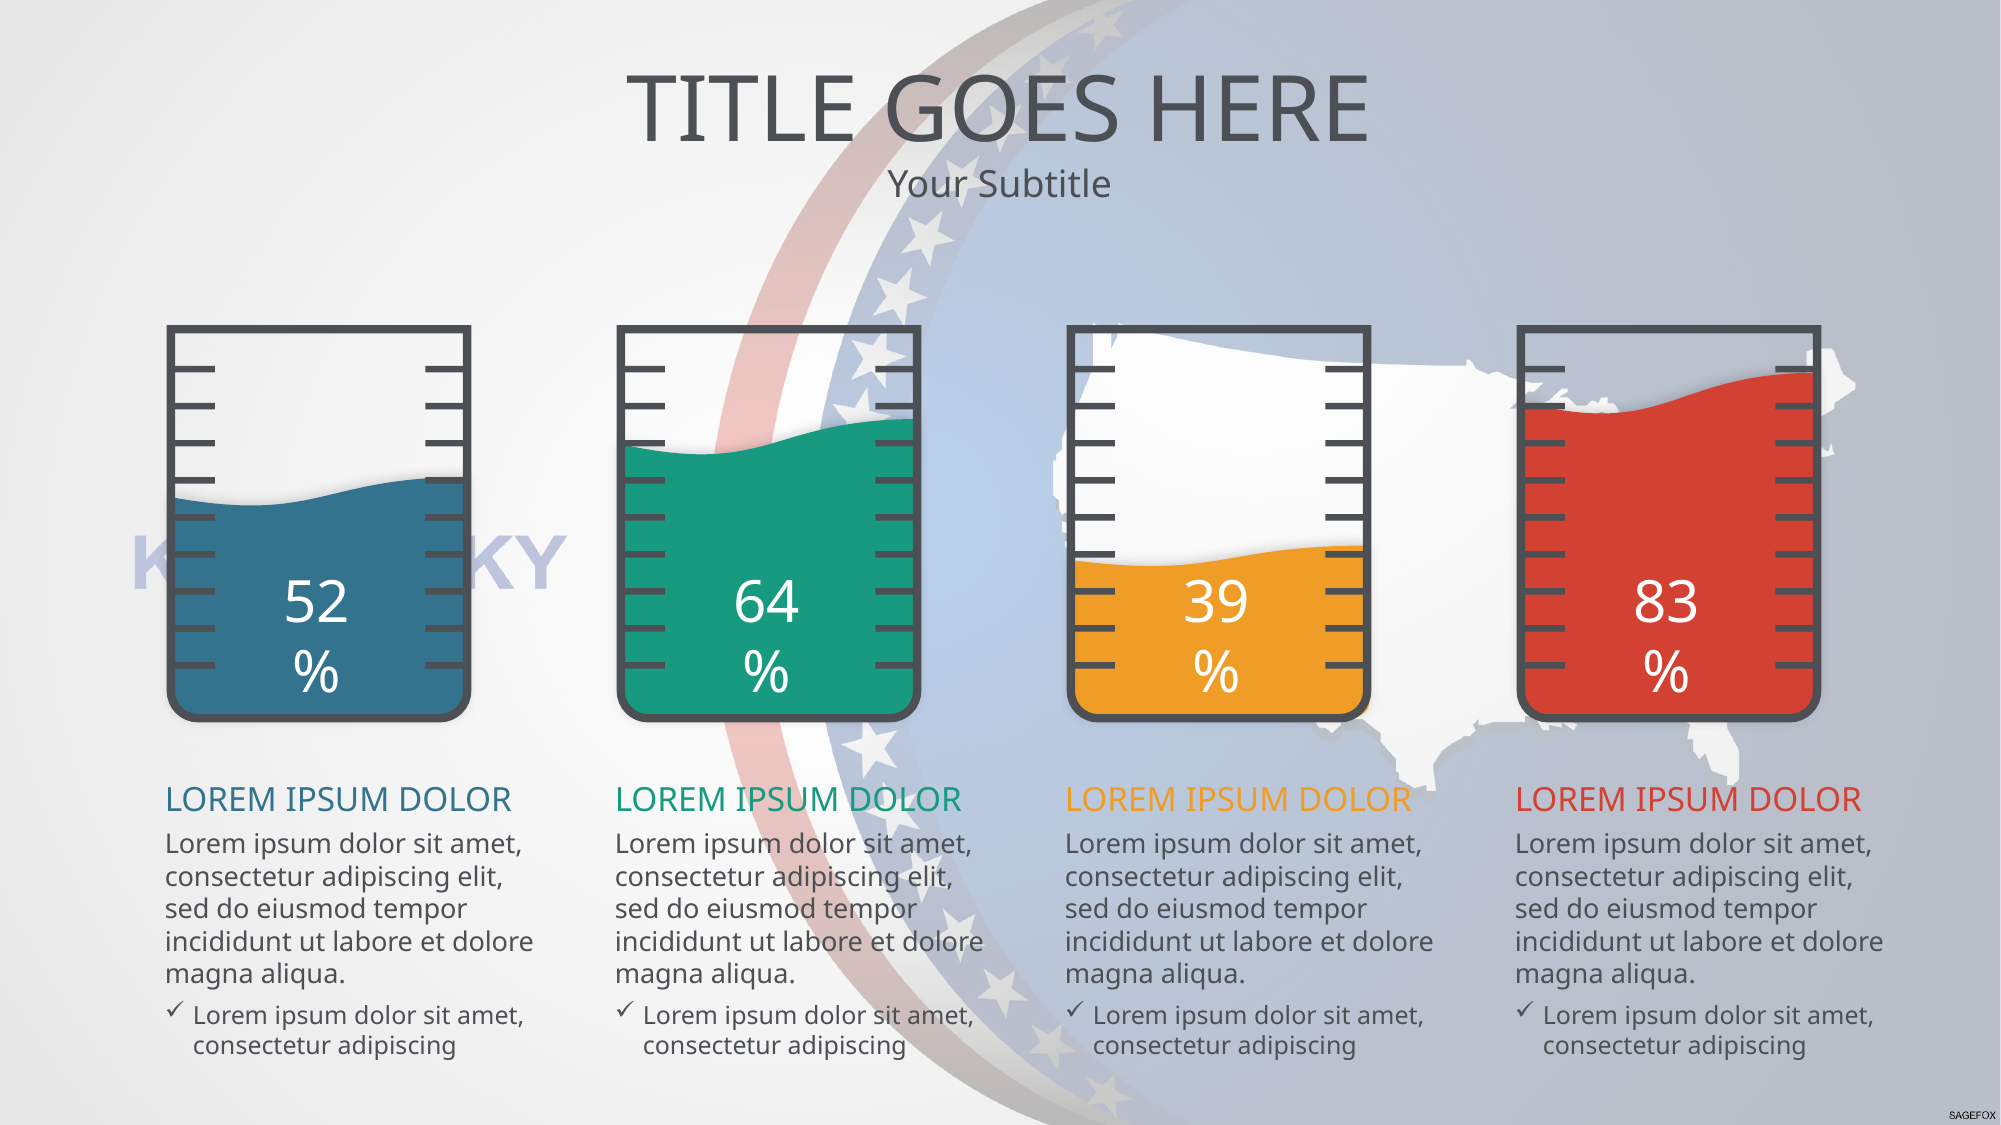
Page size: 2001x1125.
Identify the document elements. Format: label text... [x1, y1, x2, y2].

text_box LOREM IPSUM DOLOR Lorem ipsum dolor sit amet, consectetur adipiscing elit, sed do eiusmod tempor incididunt ut labore et dolore magna aliqua. Lorem ipsum dolor sit amet, consectetur adipiscing [1049, 770, 1467, 1067]
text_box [618, 329, 919, 719]
text_box LOREM IPSUM DOLOR Lorem ipsum dolor sit amet, consectetur adipiscing elit, sed do eiusmod tempor incididunt ut labore et dolore magna aliqua. Lorem ipsum dolor sit amet, consectetur adipiscing [1499, 770, 1917, 1067]
text_box TITLE GOES HERE Your Subtitle [548, 42, 1452, 212]
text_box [1068, 329, 1369, 719]
text_box LOREM IPSUM DOLOR Lorem ipsum dolor sit amet, consectetur adipiscing elit, sed do eiusmod tempor incididunt ut labore et dolore magna aliqua. Lorem ipsum dolor sit amet, consectetur adipiscing [149, 770, 567, 1067]
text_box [1518, 329, 1819, 719]
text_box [168, 329, 469, 719]
text_box LOREM IPSUM DOLOR Lorem ipsum dolor sit amet, consectetur adipiscing elit, sed do eiusmod tempor incididunt ut labore et dolore magna aliqua. Lorem ipsum dolor sit amet, consectetur adipiscing [599, 770, 1017, 1067]
picture [1925, 0, 2001, 1125]
